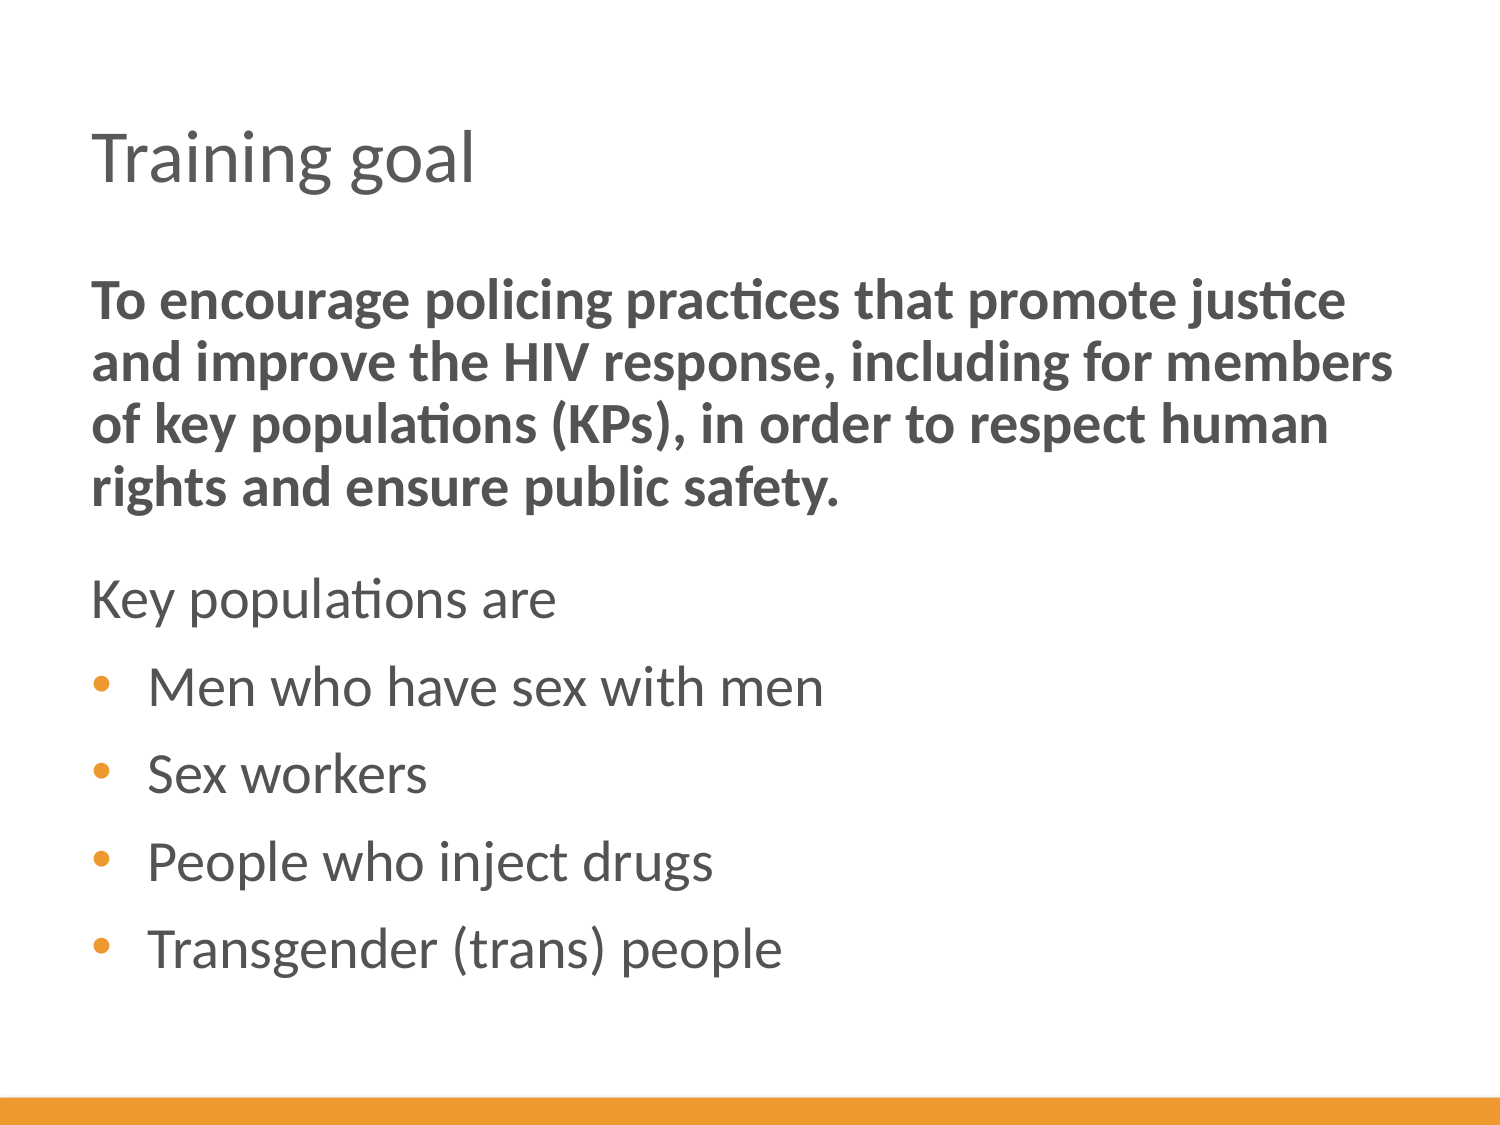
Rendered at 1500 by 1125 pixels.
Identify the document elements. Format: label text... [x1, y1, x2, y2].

list To encourage policing practices that promote justice and improve the HIV response, including for members of key populations (KPs), in order to respect human rights and ensure public safety. Key populations are Men who have sex with men Sex workers People who inject drugs Transgender (trans) people [76, 260, 1425, 1038]
title Training goal [76, 73, 1425, 233]
